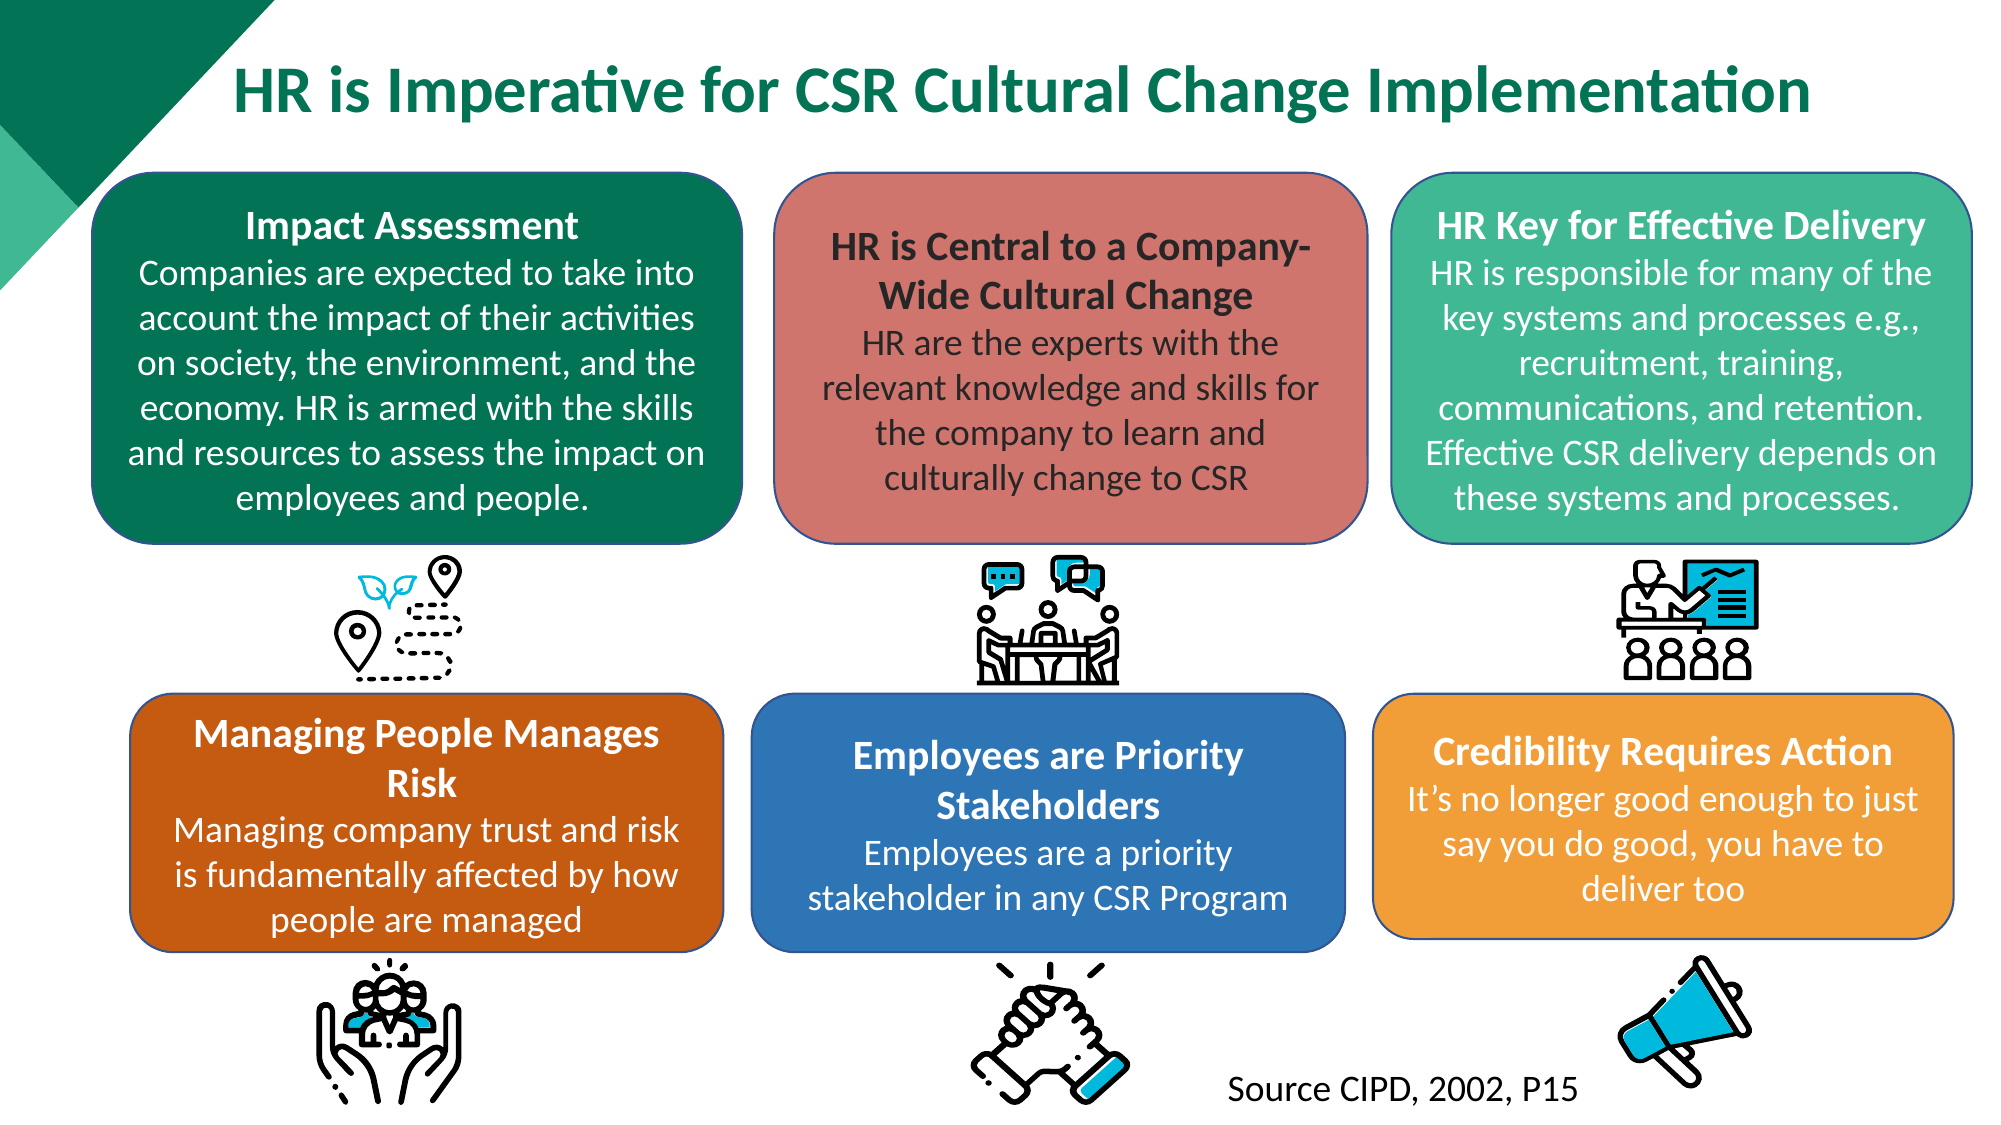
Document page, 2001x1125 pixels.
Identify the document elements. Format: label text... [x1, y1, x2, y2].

text_box HR Key for Effective Delivery HR is responsible for many of the key systems and processes e.g., recruitment, training, communications, and retention. Effective CSR delivery depends on these systems and processes. [1390, 171, 1973, 545]
text_box Credibility Requires Action It’s no longer good enough to just say you do good, you have to deliver too [1371, 692, 1955, 941]
list HR is Imperative for CSR Cultural Change Implementation [170, 0, 1877, 203]
text_box Source CIPD, 2002, P15 [1212, 1056, 1735, 1117]
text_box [334, 554, 463, 682]
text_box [970, 961, 1131, 1105]
text_box Managing People Manages Risk Managing company trust and risk is fundamentally affected by how people are managed [129, 692, 725, 954]
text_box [316, 957, 462, 1105]
text_box HR is Central to a Company-Wide Cultural Change HR are the experts with the relevant knowledge and skills for the company to learn and culturally change to CSR [773, 171, 1369, 545]
text_box Impact Assessment Companies are expected to take into account the impact of their activities on society, the environment, and the economy. HR is armed with the skills and resources to assess the impact on employees and people. [91, 171, 744, 545]
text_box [1617, 955, 1753, 1089]
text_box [1616, 559, 1759, 681]
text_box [976, 554, 1120, 686]
text_box Employees are Priority Stakeholders Employees are a priority stakeholder in any CSR Program [750, 692, 1347, 954]
